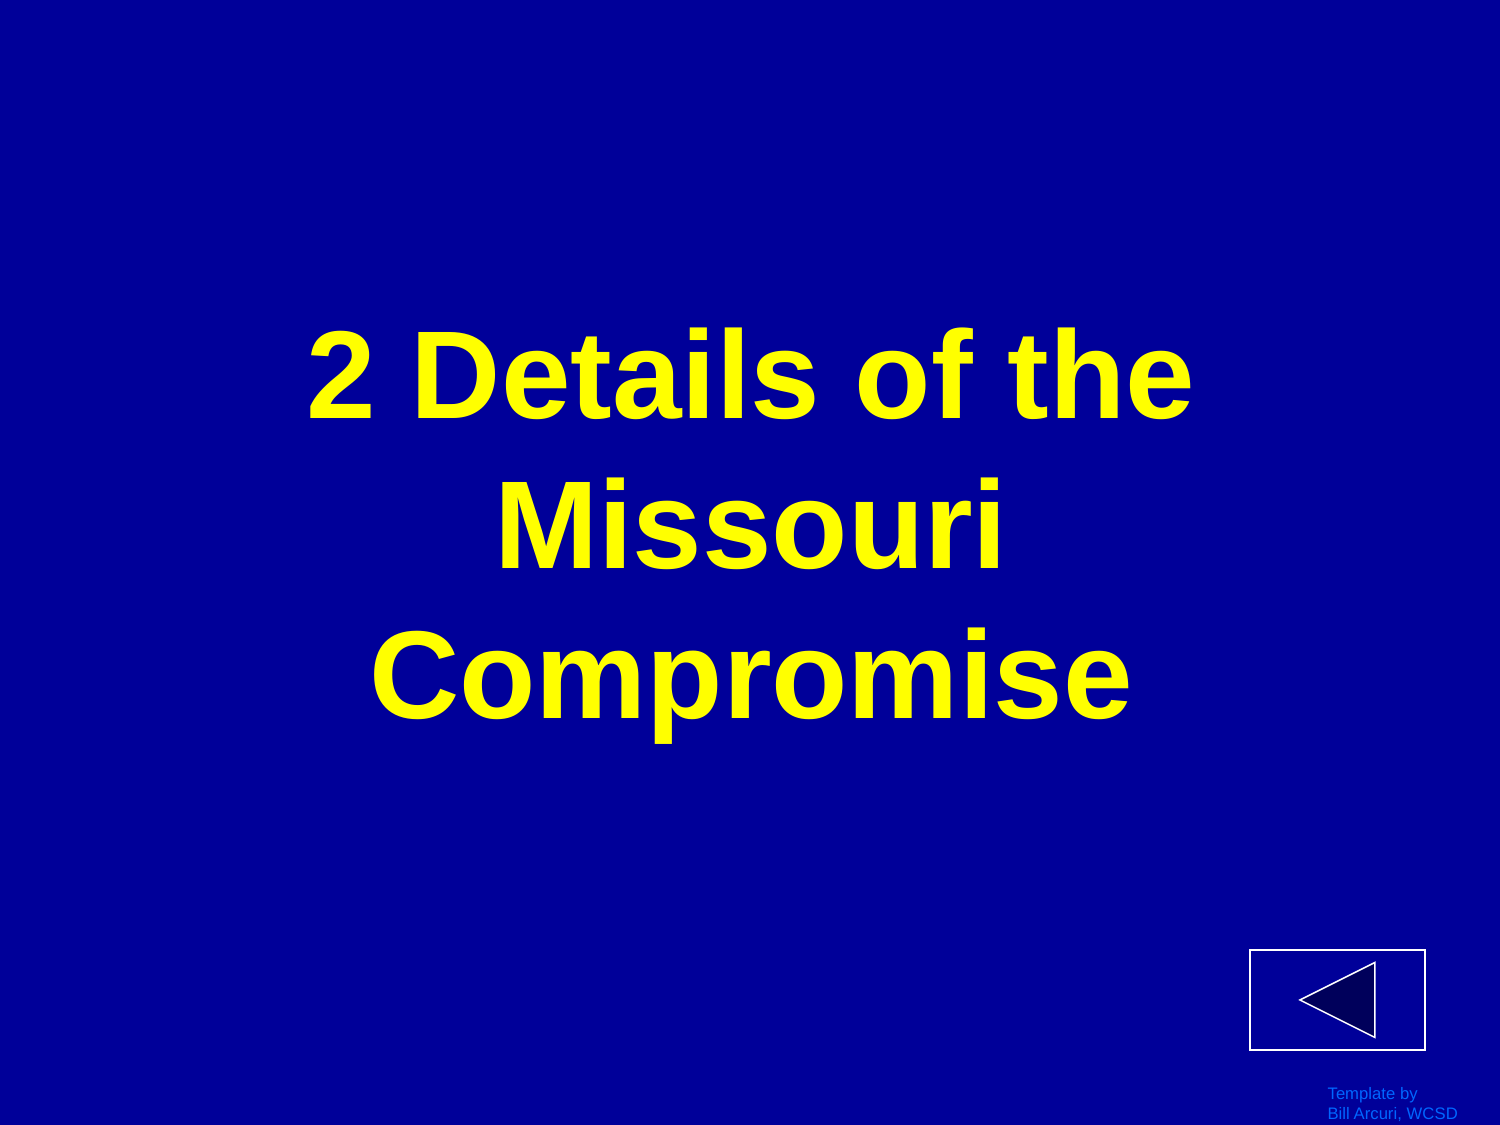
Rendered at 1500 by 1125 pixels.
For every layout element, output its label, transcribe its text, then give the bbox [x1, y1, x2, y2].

slide_number Template by Bill Arcuri, WCSD [1312, 1074, 1476, 1125]
title 2 Details of the Missouri Compromise [113, 424, 1389, 613]
text_box [1250, 950, 1426, 1051]
